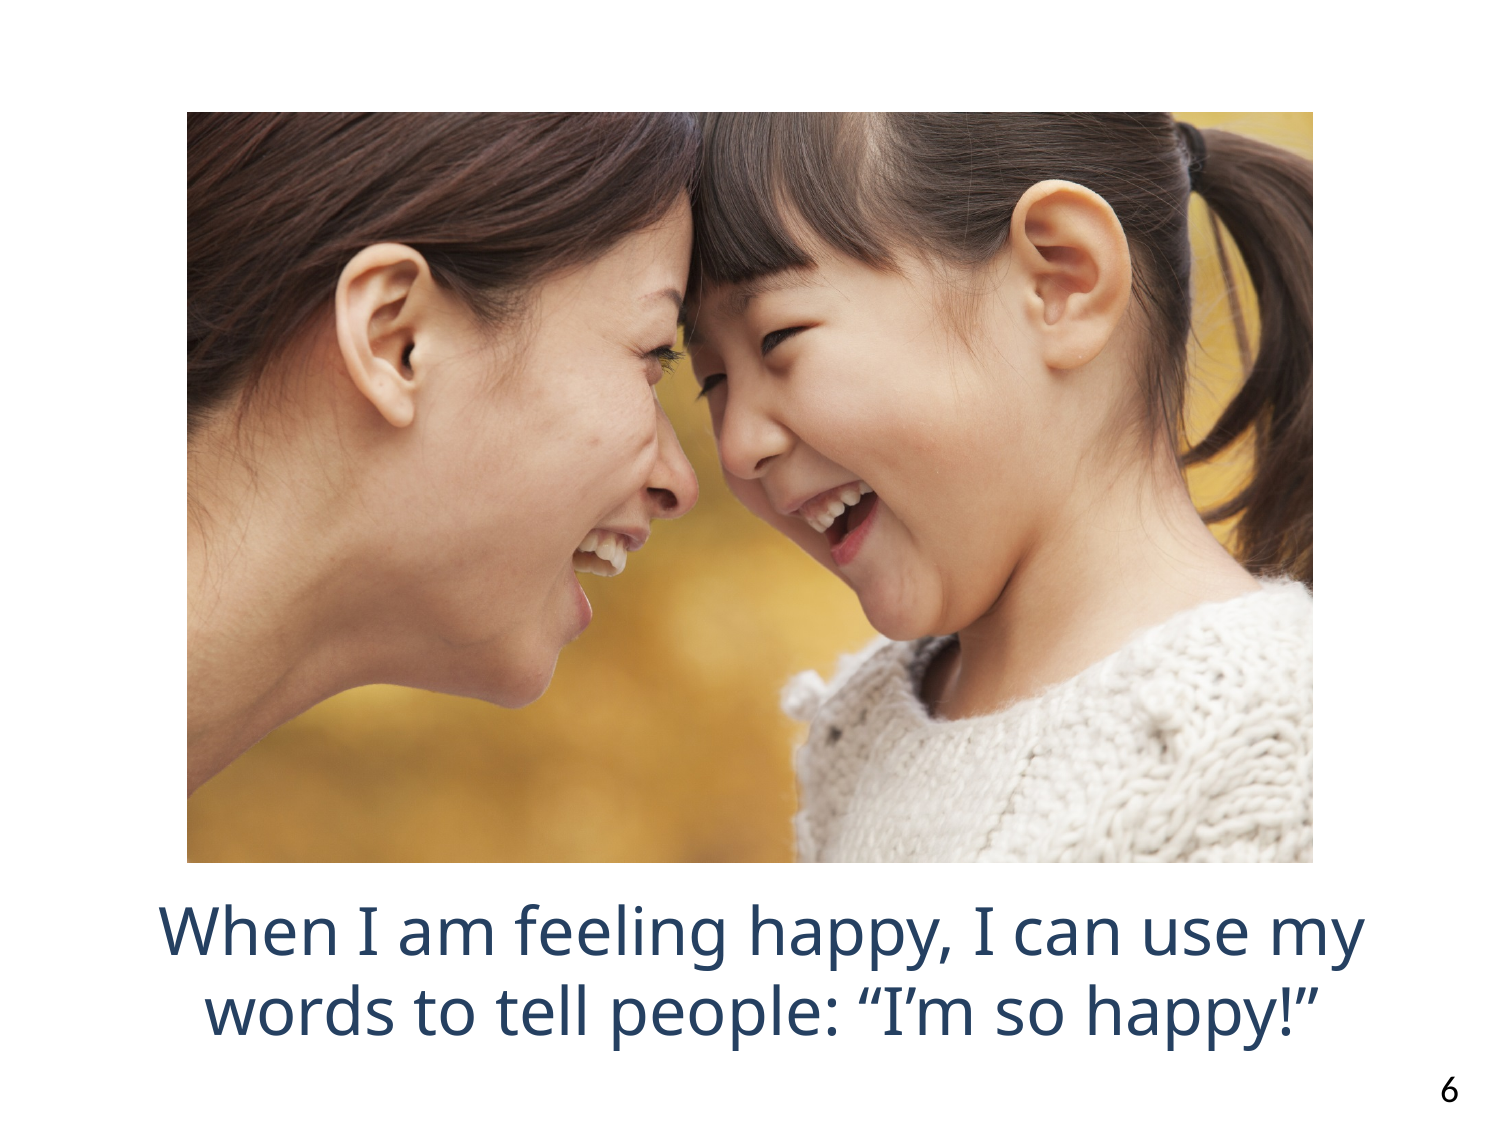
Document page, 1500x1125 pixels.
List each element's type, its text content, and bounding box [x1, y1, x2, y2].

picture [187, 112, 1313, 863]
title When I am feeling happy, I can use my words to tell people: “I’m so happy!” [87, 875, 1438, 1063]
text_box 6 [1425, 1057, 1475, 1117]
